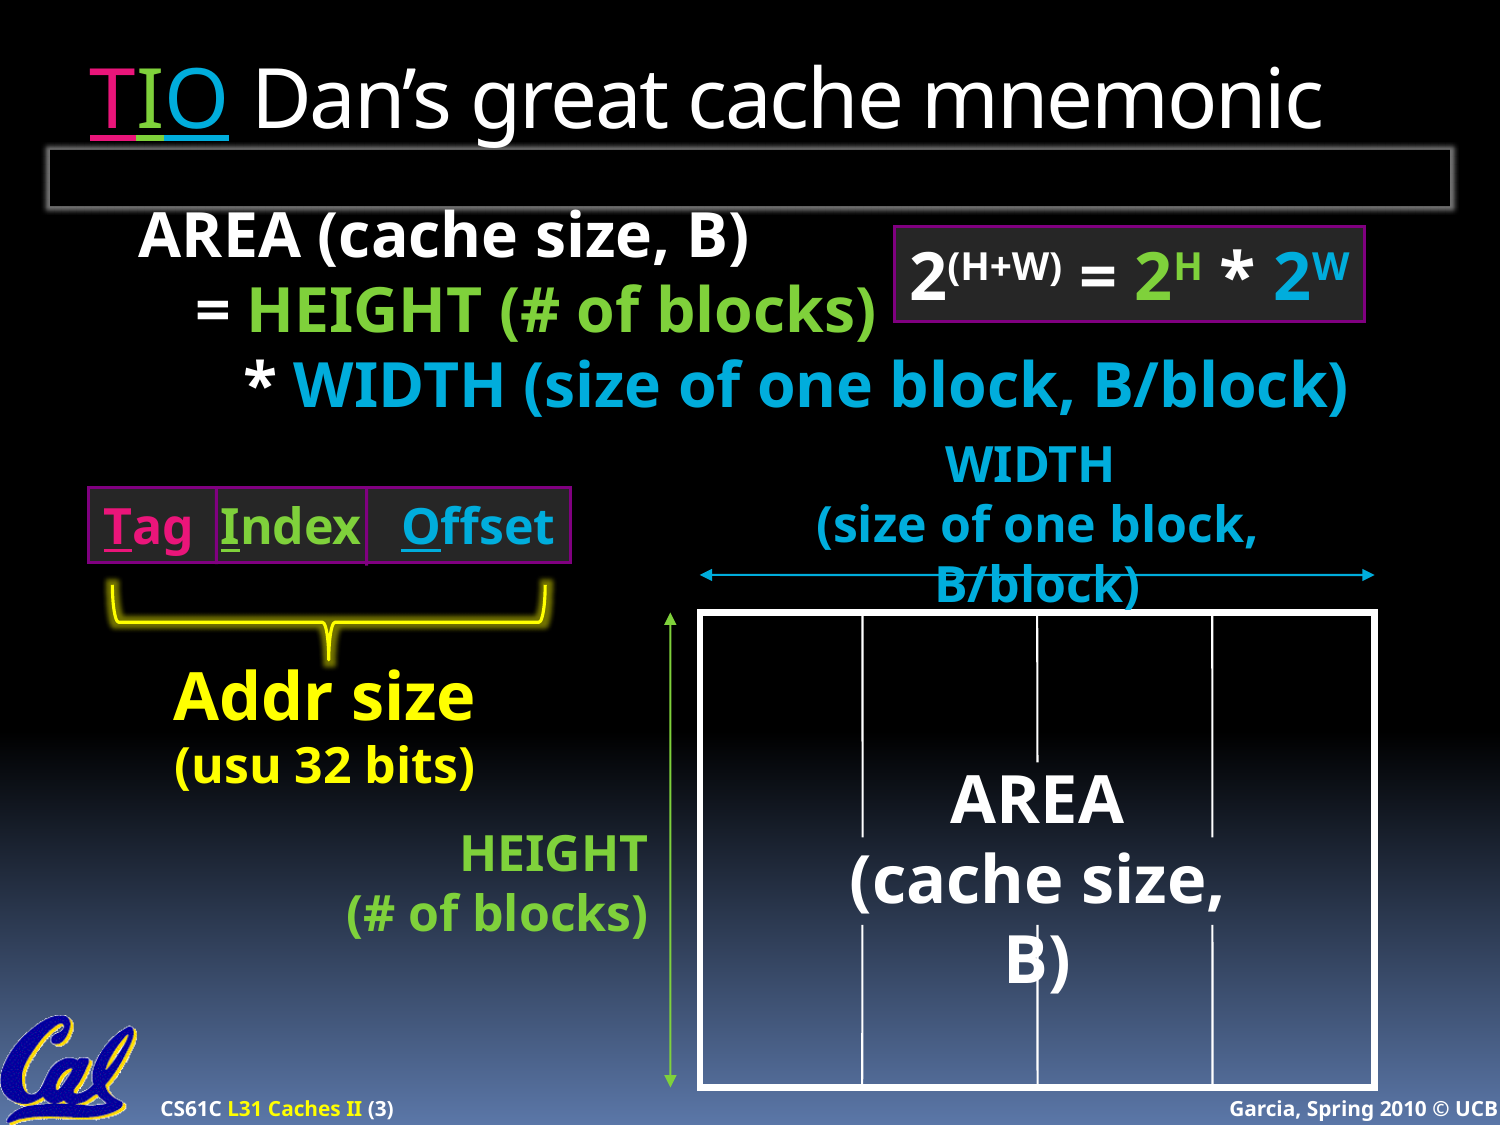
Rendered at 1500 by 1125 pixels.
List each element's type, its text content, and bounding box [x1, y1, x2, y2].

text_box Addr size (usu 32 bits) [87, 646, 563, 801]
text_box HEIGHT (# of blocks) [331, 813, 664, 949]
text_box WIDTH (size of one block, B/block) [699, 424, 1375, 620]
text_box AREA (cache size, B) [800, 749, 1275, 1005]
text_box [1038, 1005, 1212, 1088]
text_box [1213, 620, 1375, 1088]
picture [0, 1015, 140, 1125]
text_box 2(H+W) = 2H * 2W [894, 226, 1365, 322]
title TIO Dan’s great cache mnemonic [75, 37, 1425, 188]
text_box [112, 487, 548, 567]
text_box [863, 620, 1037, 749]
text_box [110, 584, 547, 646]
text_box [863, 1005, 1037, 1088]
text_box [664, 612, 677, 1088]
text_box [1038, 620, 1212, 749]
list AREA (cache size, B) = HEIGHT (# of blocks) * WIDTH (size of one block, B/block) [112, 188, 1401, 376]
text_box [699, 620, 862, 1088]
